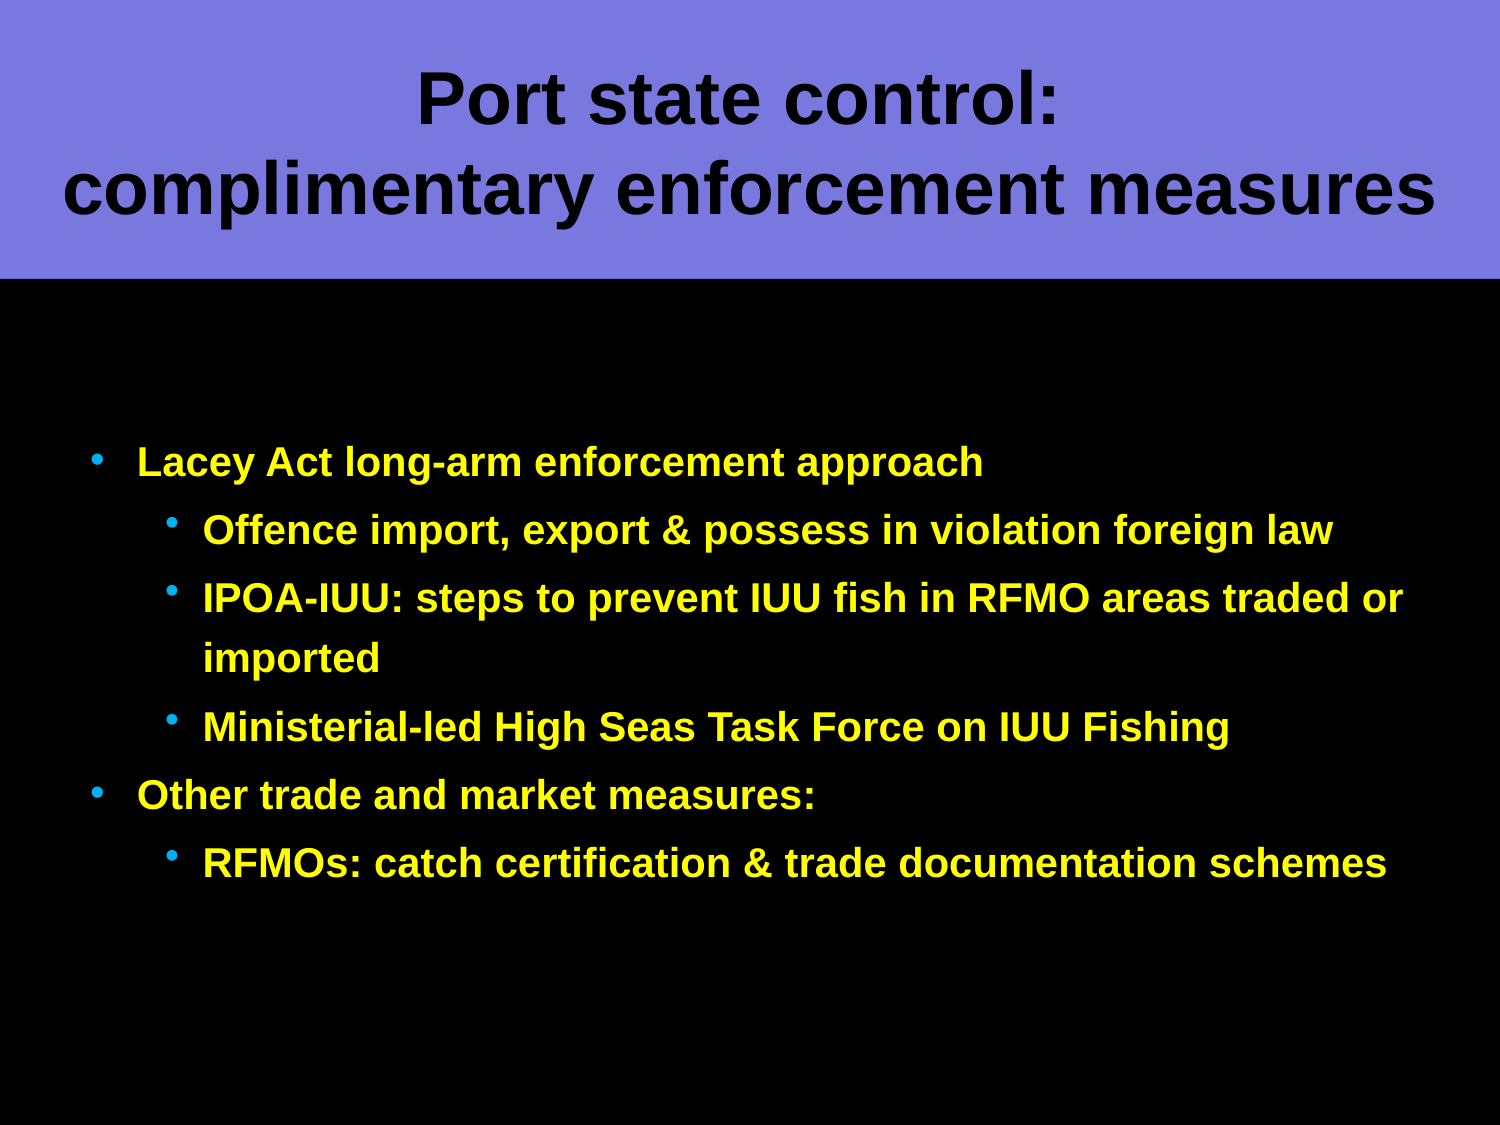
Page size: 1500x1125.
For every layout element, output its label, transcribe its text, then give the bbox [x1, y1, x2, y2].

title Port state control: complimentary enforcement measures [0, 0, 1500, 278]
list Lacey Act long-arm enforcement approach Offence import, export & possess in violation foreign law IPOA-IUU: steps to prevent IUU fish in RFMO areas traded or imported Ministerial-led High Seas Task Force on IUU Fishing Other trade and market measures: RFMOs: catch certification & trade documentation schemes [0, 278, 1500, 1125]
